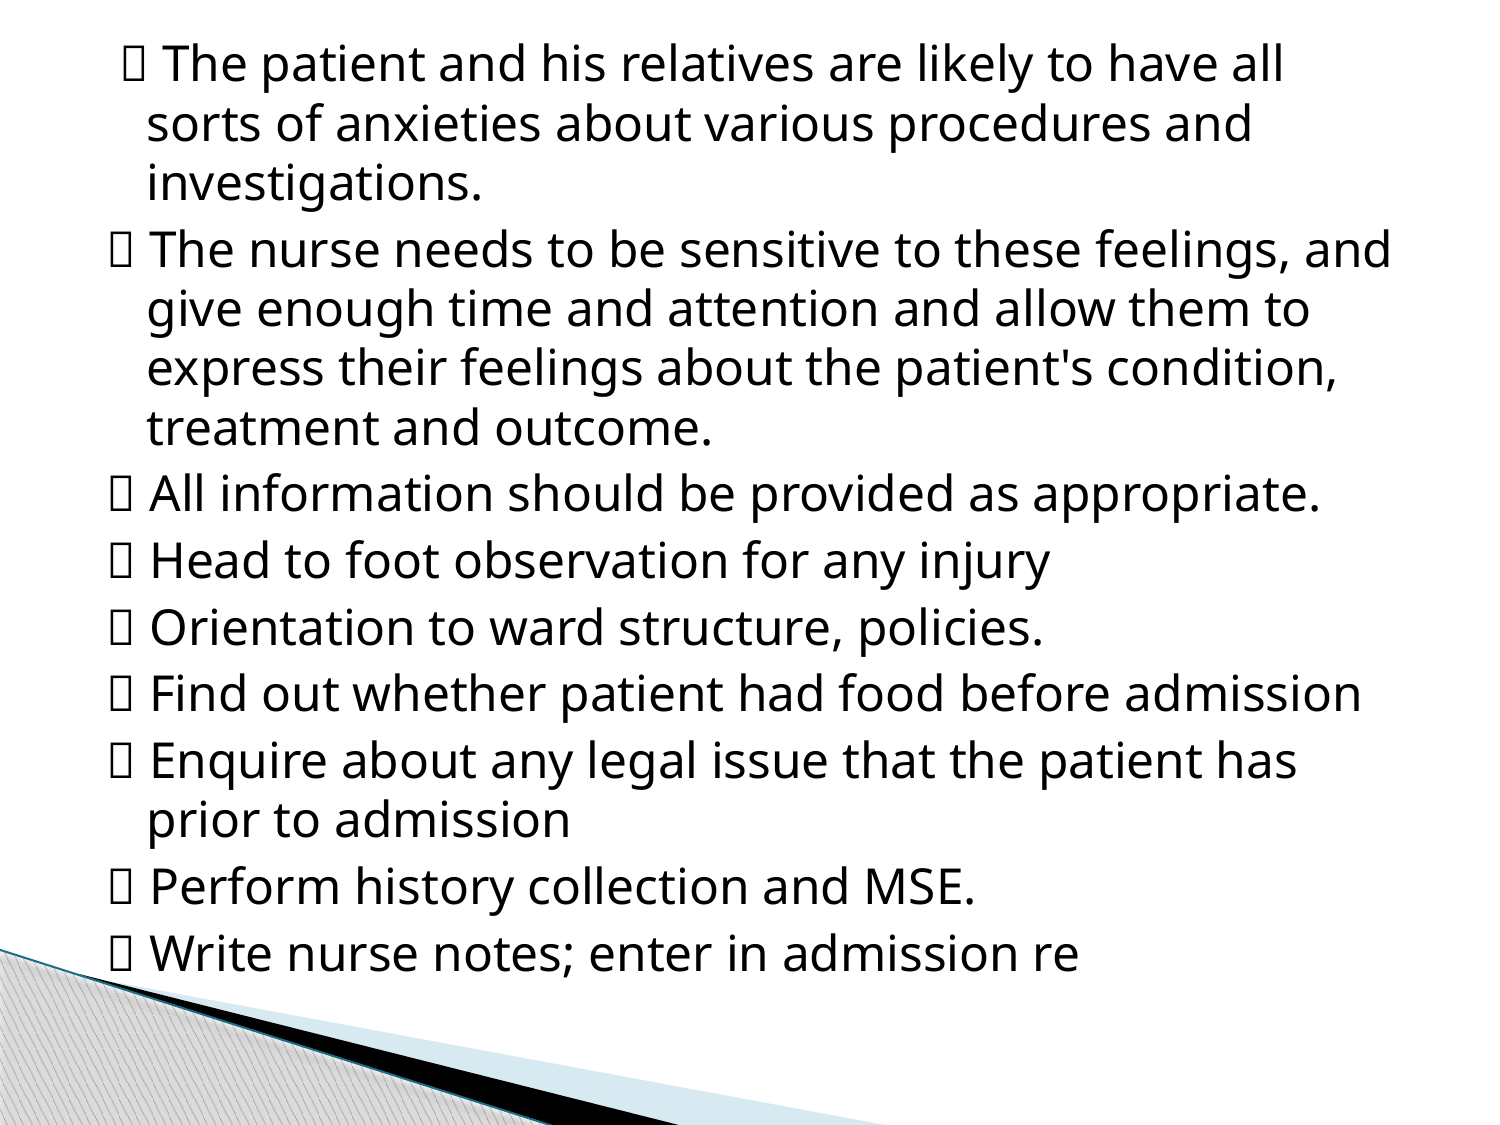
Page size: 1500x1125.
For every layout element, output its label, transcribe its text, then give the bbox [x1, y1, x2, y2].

list  The patient and his relatives are likely to have all sorts of anxieties about various procedures and investigations.  The nurse needs to be sensitive to these feelings, and give enough time and attention and allow them to express their feelings about the patient's condition, treatment and outcome.  All information should be provided as appropriate.  Head to foot observation for any injury  Orientation to ward structure, policies.  Find out whether patient had food before admission  Enquire about any legal issue that the patient has prior to admission  Perform history collection and MSE.  Write nurse notes; enter in admission re [75, 24, 1425, 1005]
